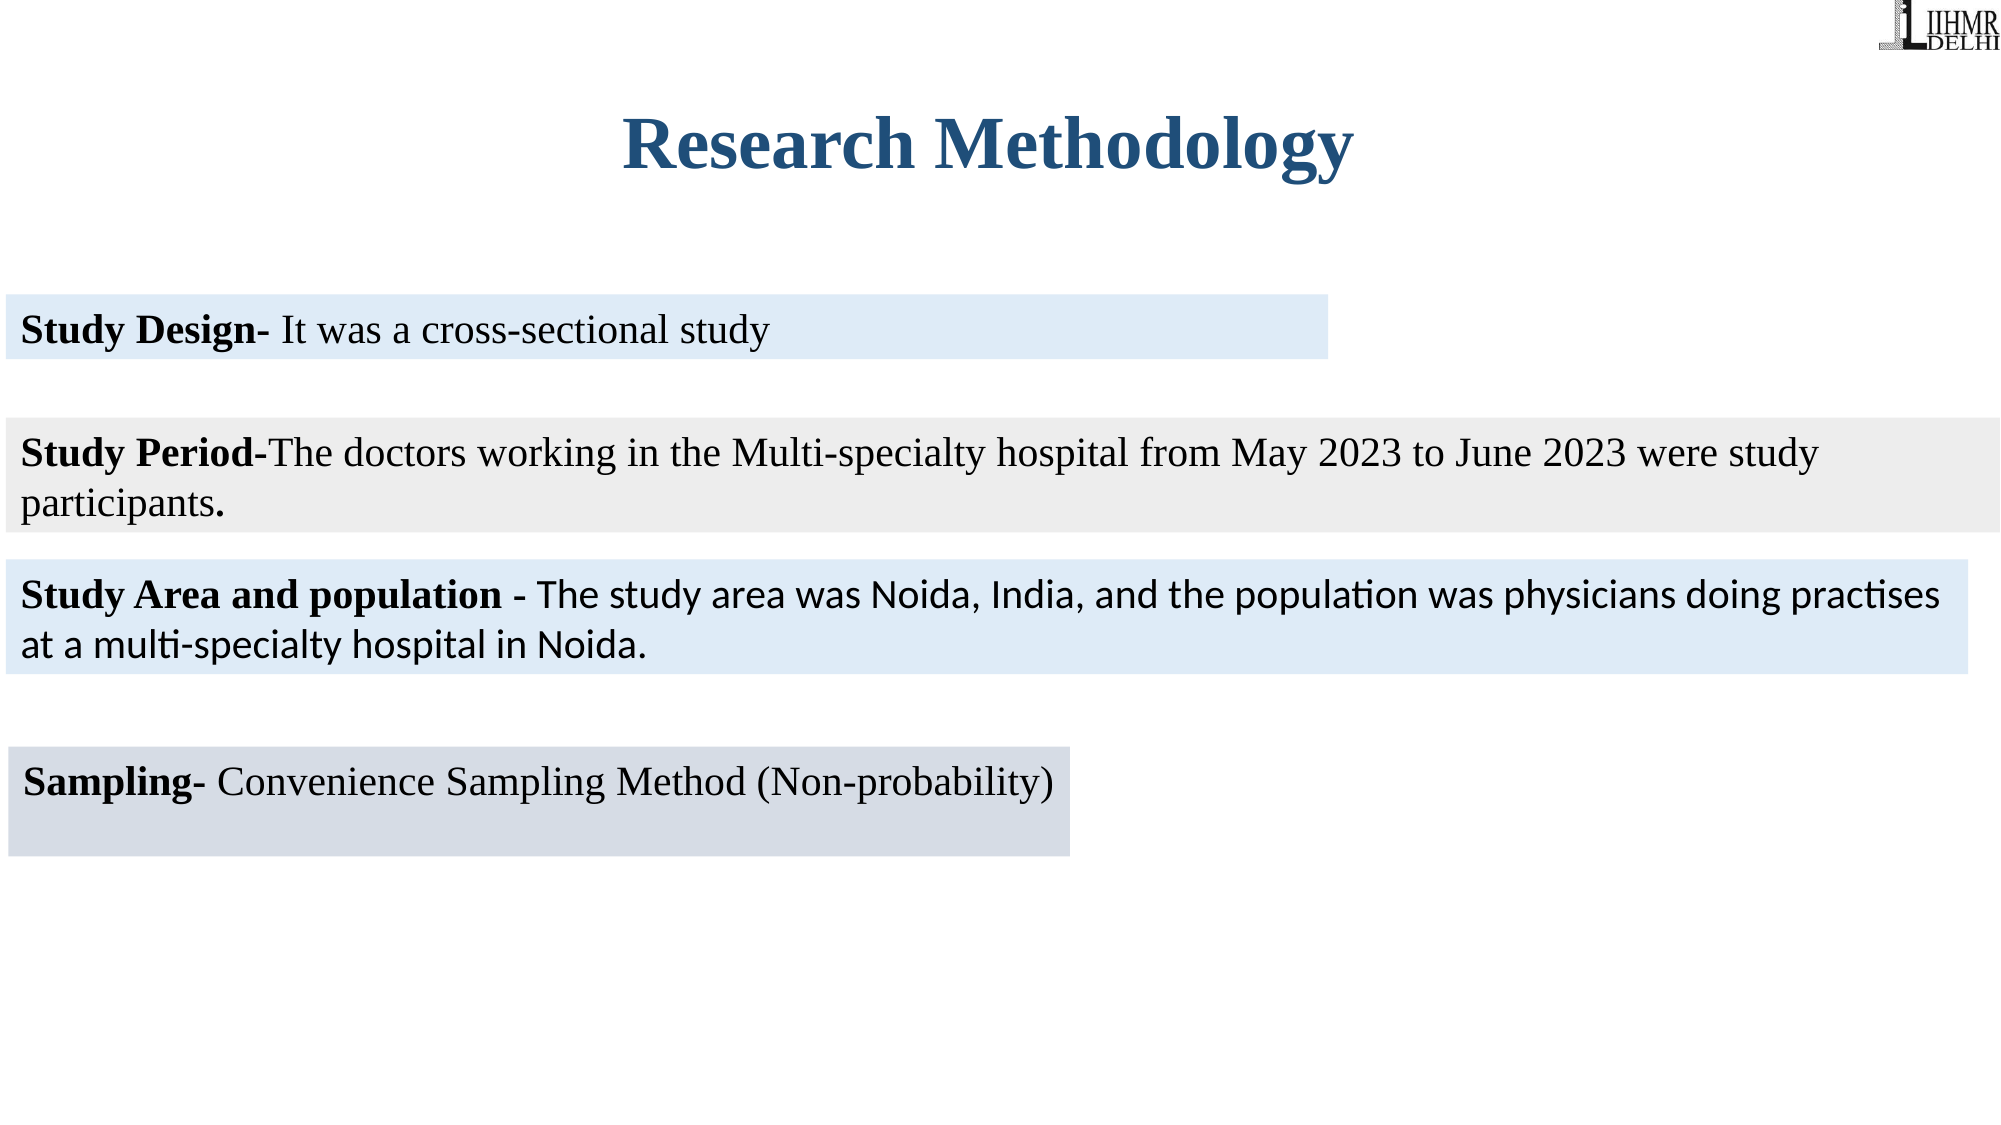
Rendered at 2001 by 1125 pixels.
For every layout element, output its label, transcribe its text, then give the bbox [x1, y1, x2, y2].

picture [1879, 0, 2000, 50]
text_box Study Design- It was a cross-sectional study [5, 294, 1329, 360]
text_box Study Area and population - The study area was Noida, India, and the population was physicians doing practises at a multi-specialty hospital in Noida. [5, 559, 1969, 675]
text_box Research Methodology [607, 85, 1371, 191]
text_box Study Period-The doctors working in the Multi-specialty hospital from May 2023 to June 2023 were study participants. [5, 417, 2000, 533]
text_box Sampling- Convenience Sampling Method (Non-probability) [8, 746, 1070, 857]
